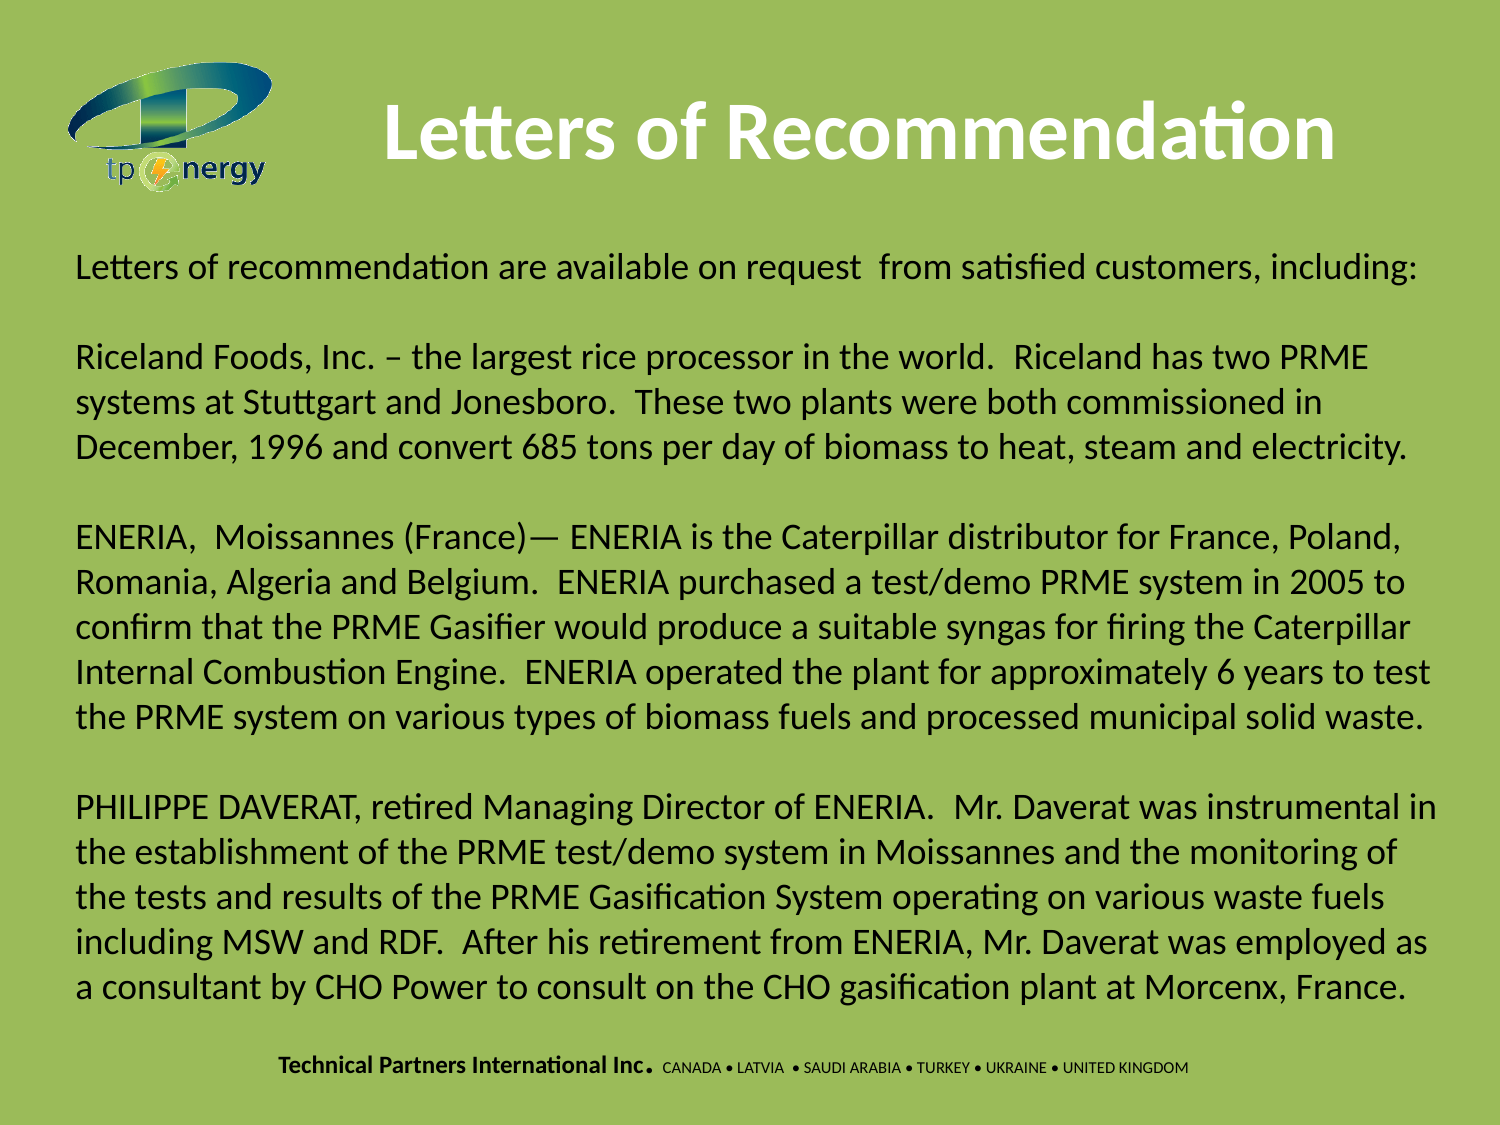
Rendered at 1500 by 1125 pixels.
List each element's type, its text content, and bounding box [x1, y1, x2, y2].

text_box Letters of recommendation are available on request from satisfied customers, including: Riceland Foods, Inc. – the largest rice processor in the world. Riceland has two PRME systems at Stuttgart and Jonesboro. These two plants were both commissioned in December, 1996 and convert 685 tons per day of biomass to heat, steam and electricity. ENERIA, Moissannes (France)— ENERIA is the Caterpillar distributor for France, Poland, Romania, Algeria and Belgium. ENERIA purchased a test/demo PRME system in 2005 to confirm that the PRME Gasifier would produce a suitable syngas for firing the Caterpillar Internal Combustion Engine. ENERIA operated the plant for approximately 6 years to test the PRME system on various types of biomass fuels and processed municipal solid waste. PHILIPPE DAVERAT, retired Managing Director of ENERIA. Mr. Daverat was instrumental in the establishment of the PRME test/demo system in Moissannes and the monitoring of the tests and results of the PRME Gasification System operating on various waste fuels including MSW and RDF. After his retirement from ENERIA, Mr. Daverat was employed as a consultant by CHO Power to consult on the CHO gasification plant at Morcenx, France. [60, 234, 1459, 1027]
picture [60, 46, 284, 201]
text_box Technical Partners International Inc. CANADA • LATVIA • SAUDI ARABIA • TURKEY • UKRAINE • UNITED KINGDOM [263, 1029, 1247, 1109]
text_box Letters of Recommendation [324, 68, 1397, 184]
